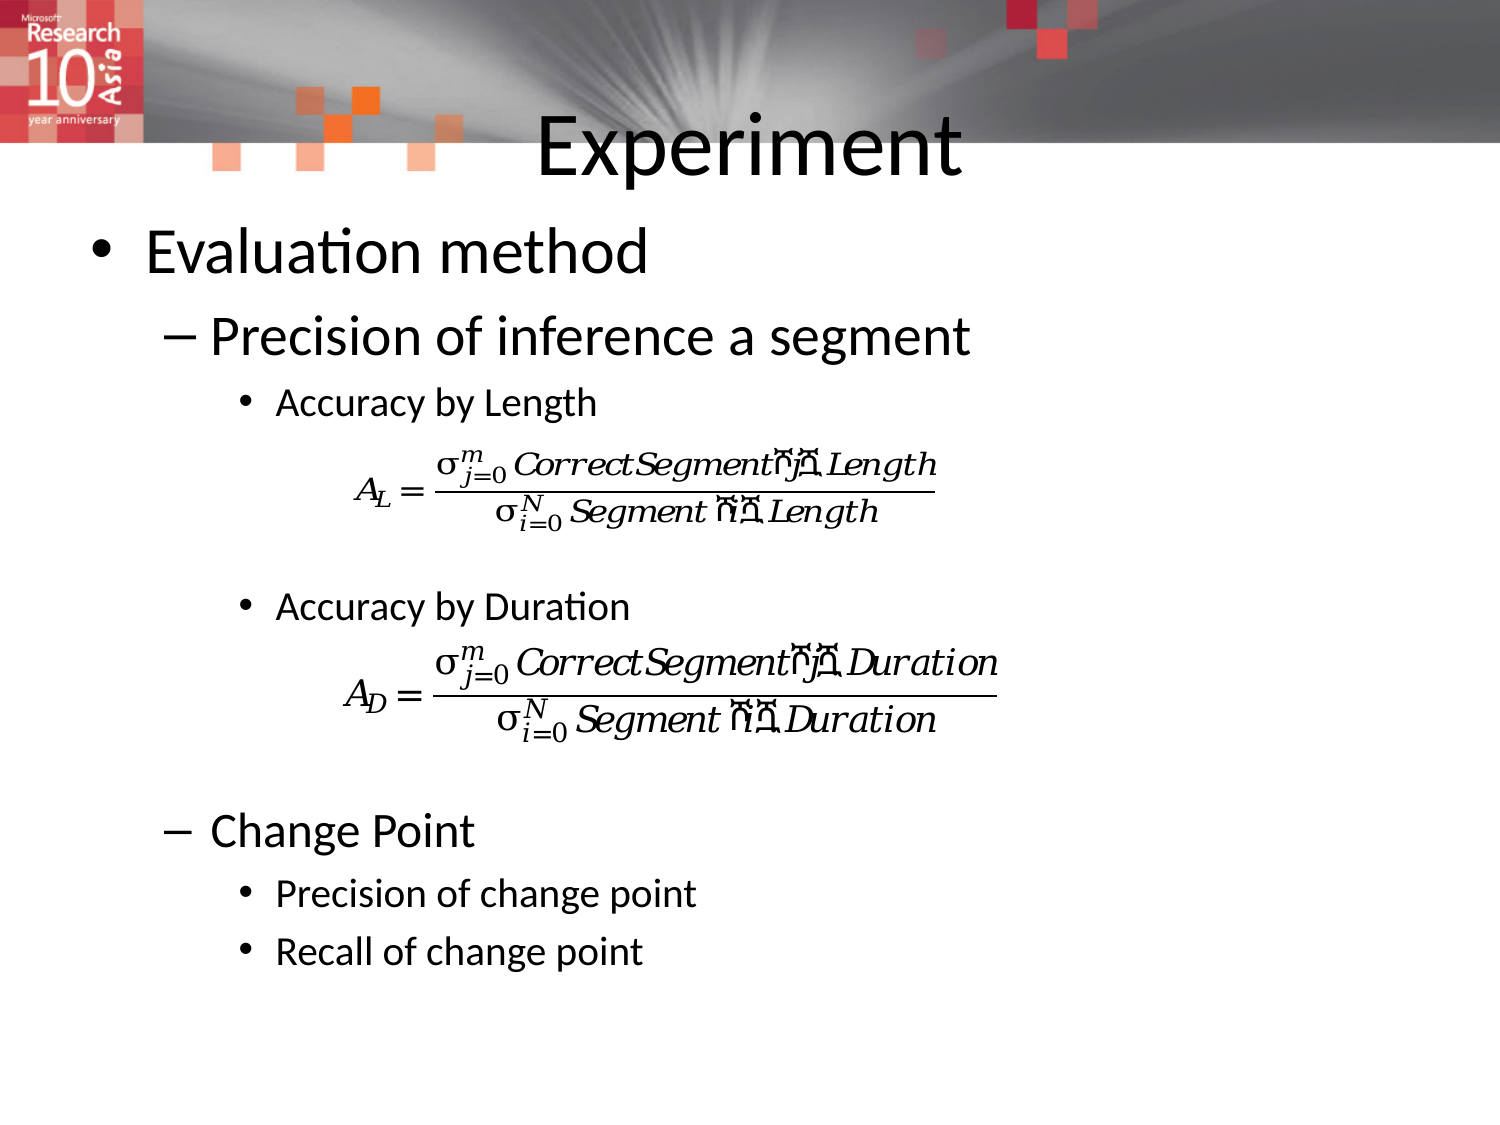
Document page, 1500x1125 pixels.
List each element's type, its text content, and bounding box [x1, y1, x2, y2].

list Evaluation method Precision of inference a segment Accuracy by Length Accuracy by Duration Change Point Precision of change point Recall of change point [75, 200, 1425, 988]
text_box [199, 641, 1138, 751]
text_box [198, 447, 1088, 538]
title Experiment [75, 45, 1425, 200]
picture [0, 0, 1500, 1125]
